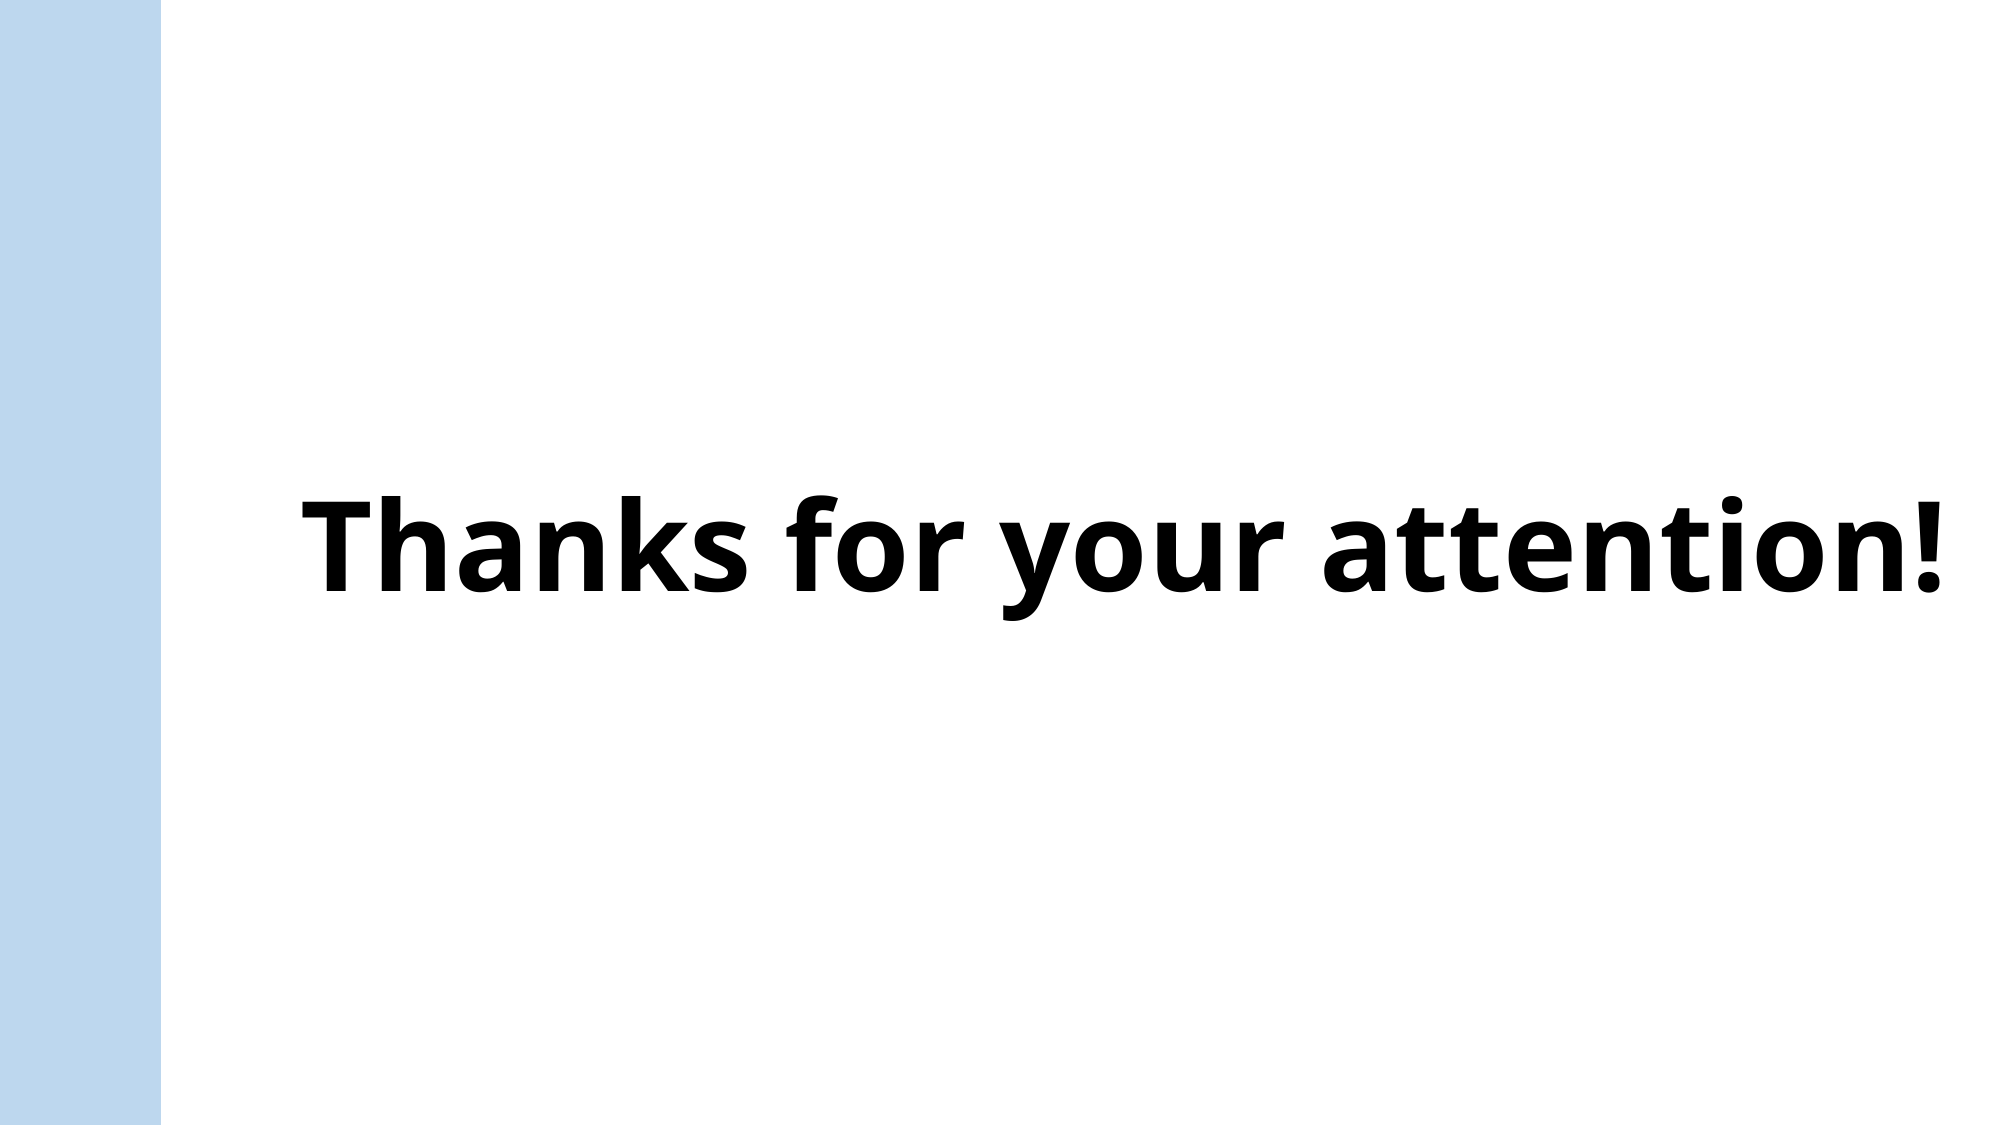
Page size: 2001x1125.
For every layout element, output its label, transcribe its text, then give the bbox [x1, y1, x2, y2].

title Thanks for your attention! [214, 499, 2000, 626]
text_box [0, 0, 162, 1125]
